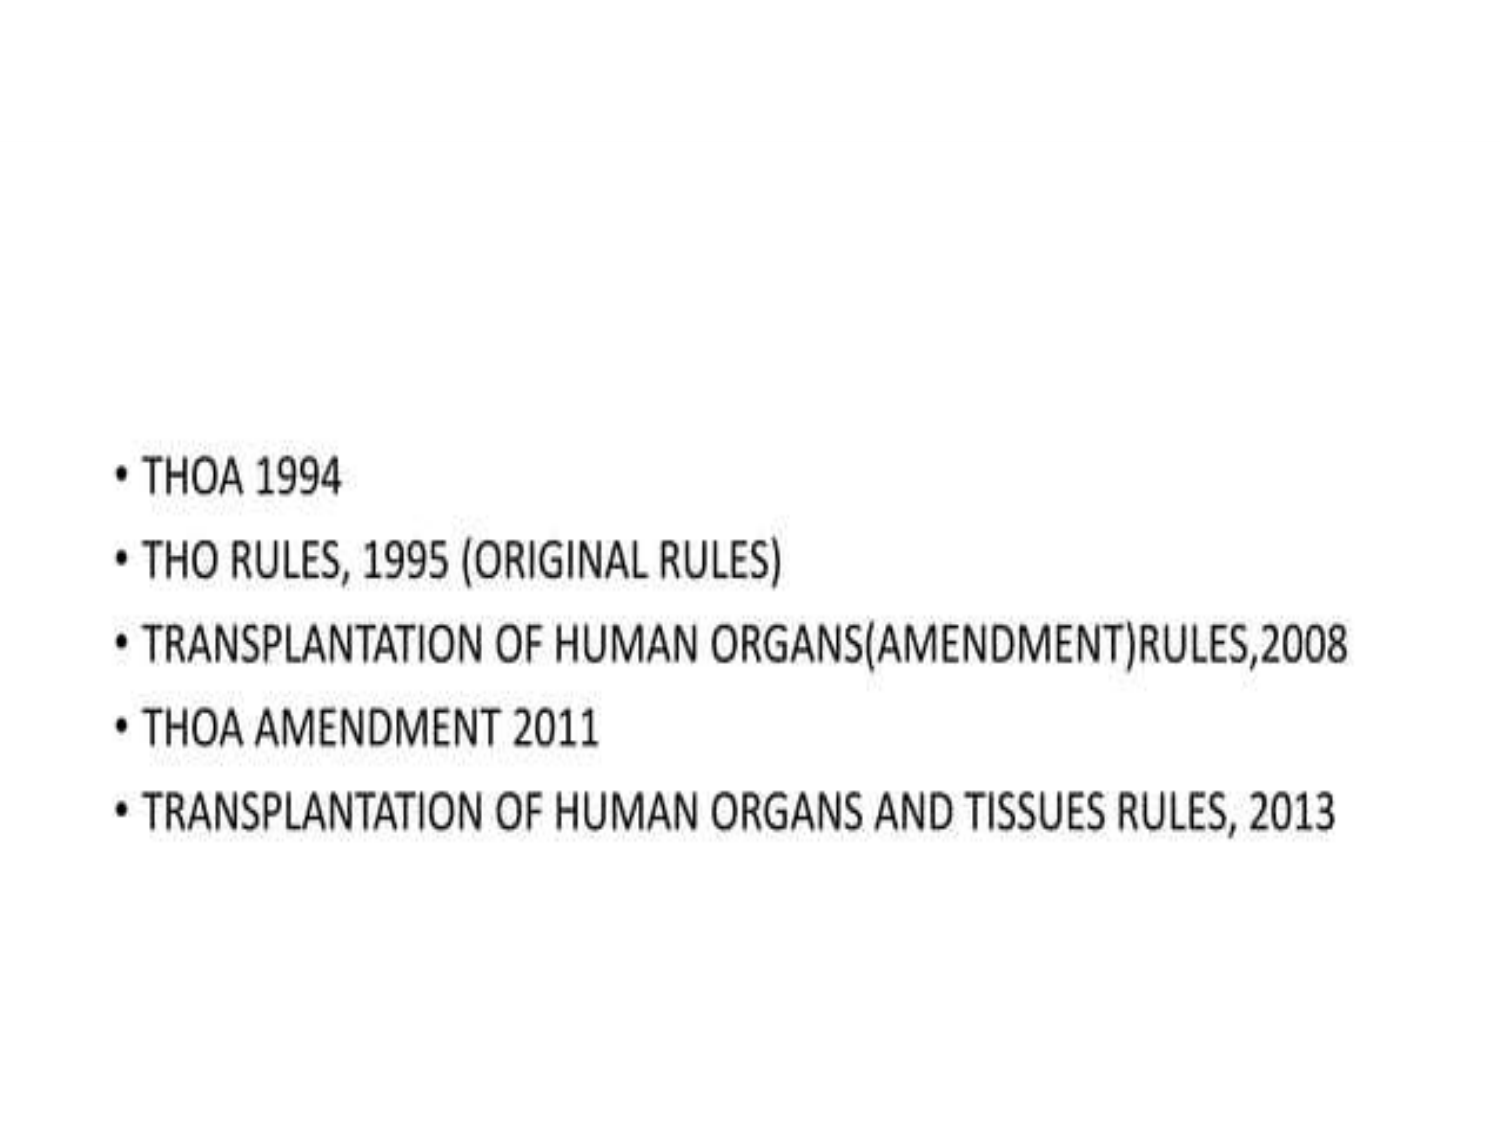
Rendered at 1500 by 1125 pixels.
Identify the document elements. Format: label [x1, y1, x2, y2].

picture [0, 139, 1500, 1125]
